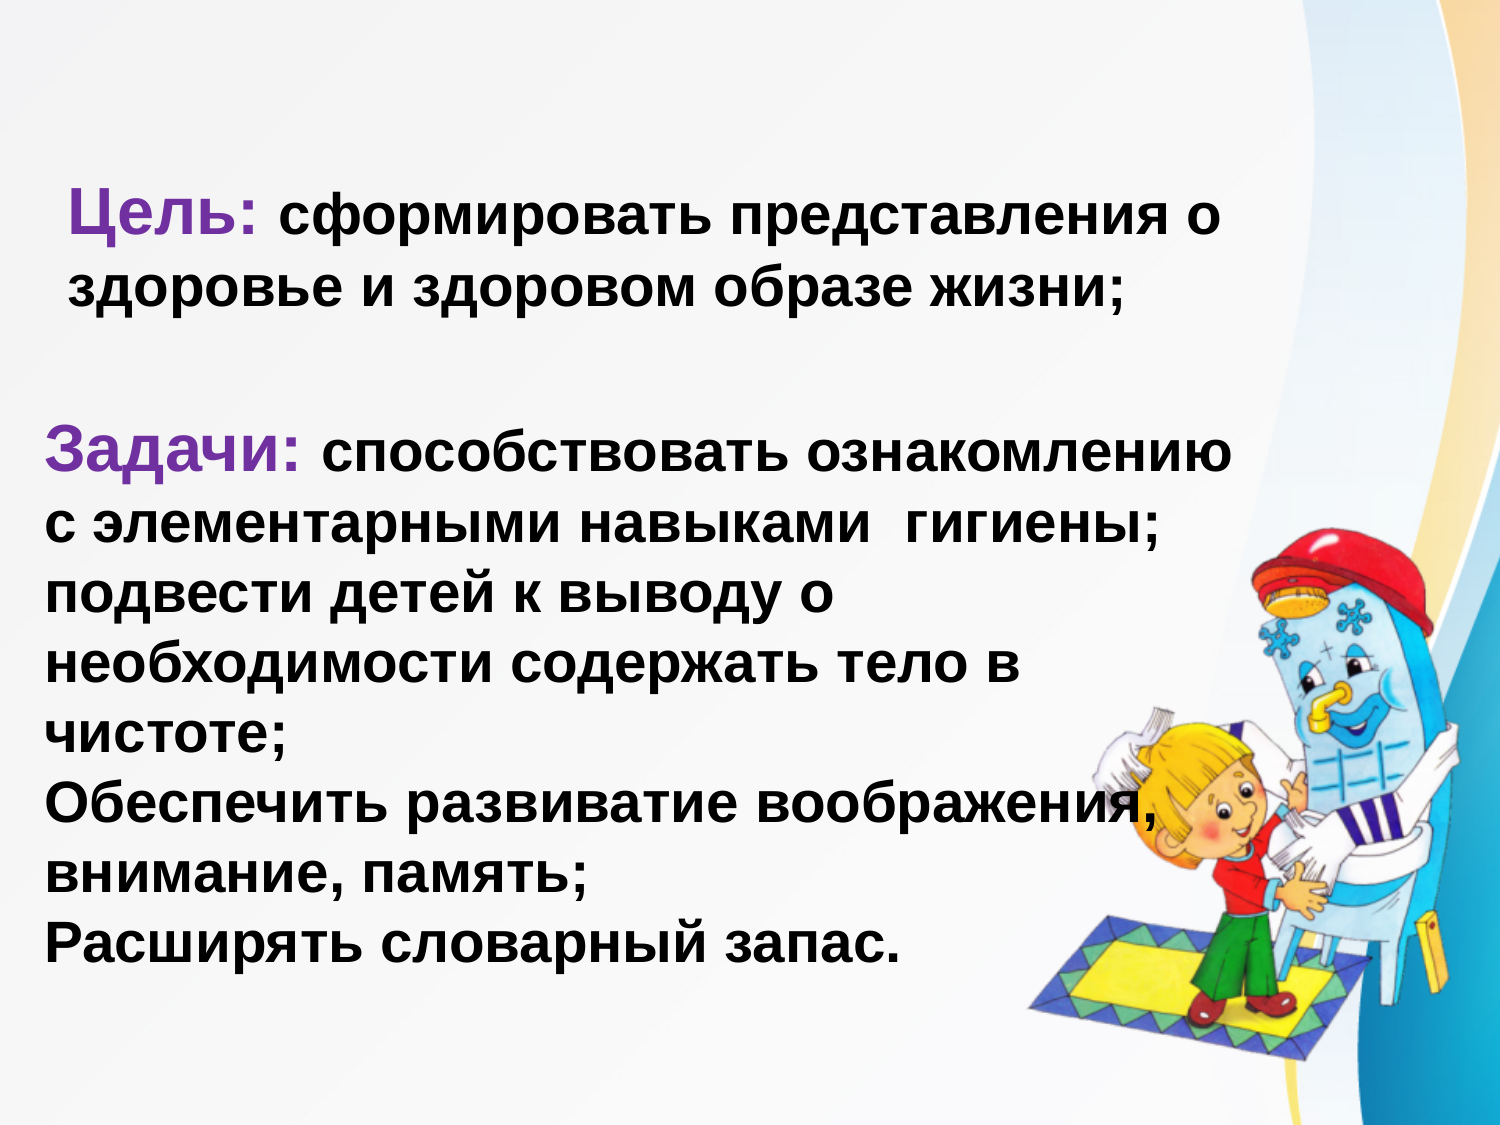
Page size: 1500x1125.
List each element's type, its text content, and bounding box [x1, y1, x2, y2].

text_box Задачи: способствовать ознакомлению с элементарными навыками гигиены; подвести детей к выводу о необходимости содержать тело в чистоте; Обеспечить развиватие воображения, внимание, память; Расширять словарный запас. [29, 397, 1282, 982]
picture [0, 0, 1500, 1125]
text_box Цель: сформировать представления о здоровье и здоровом образе жизни; [53, 160, 1341, 326]
